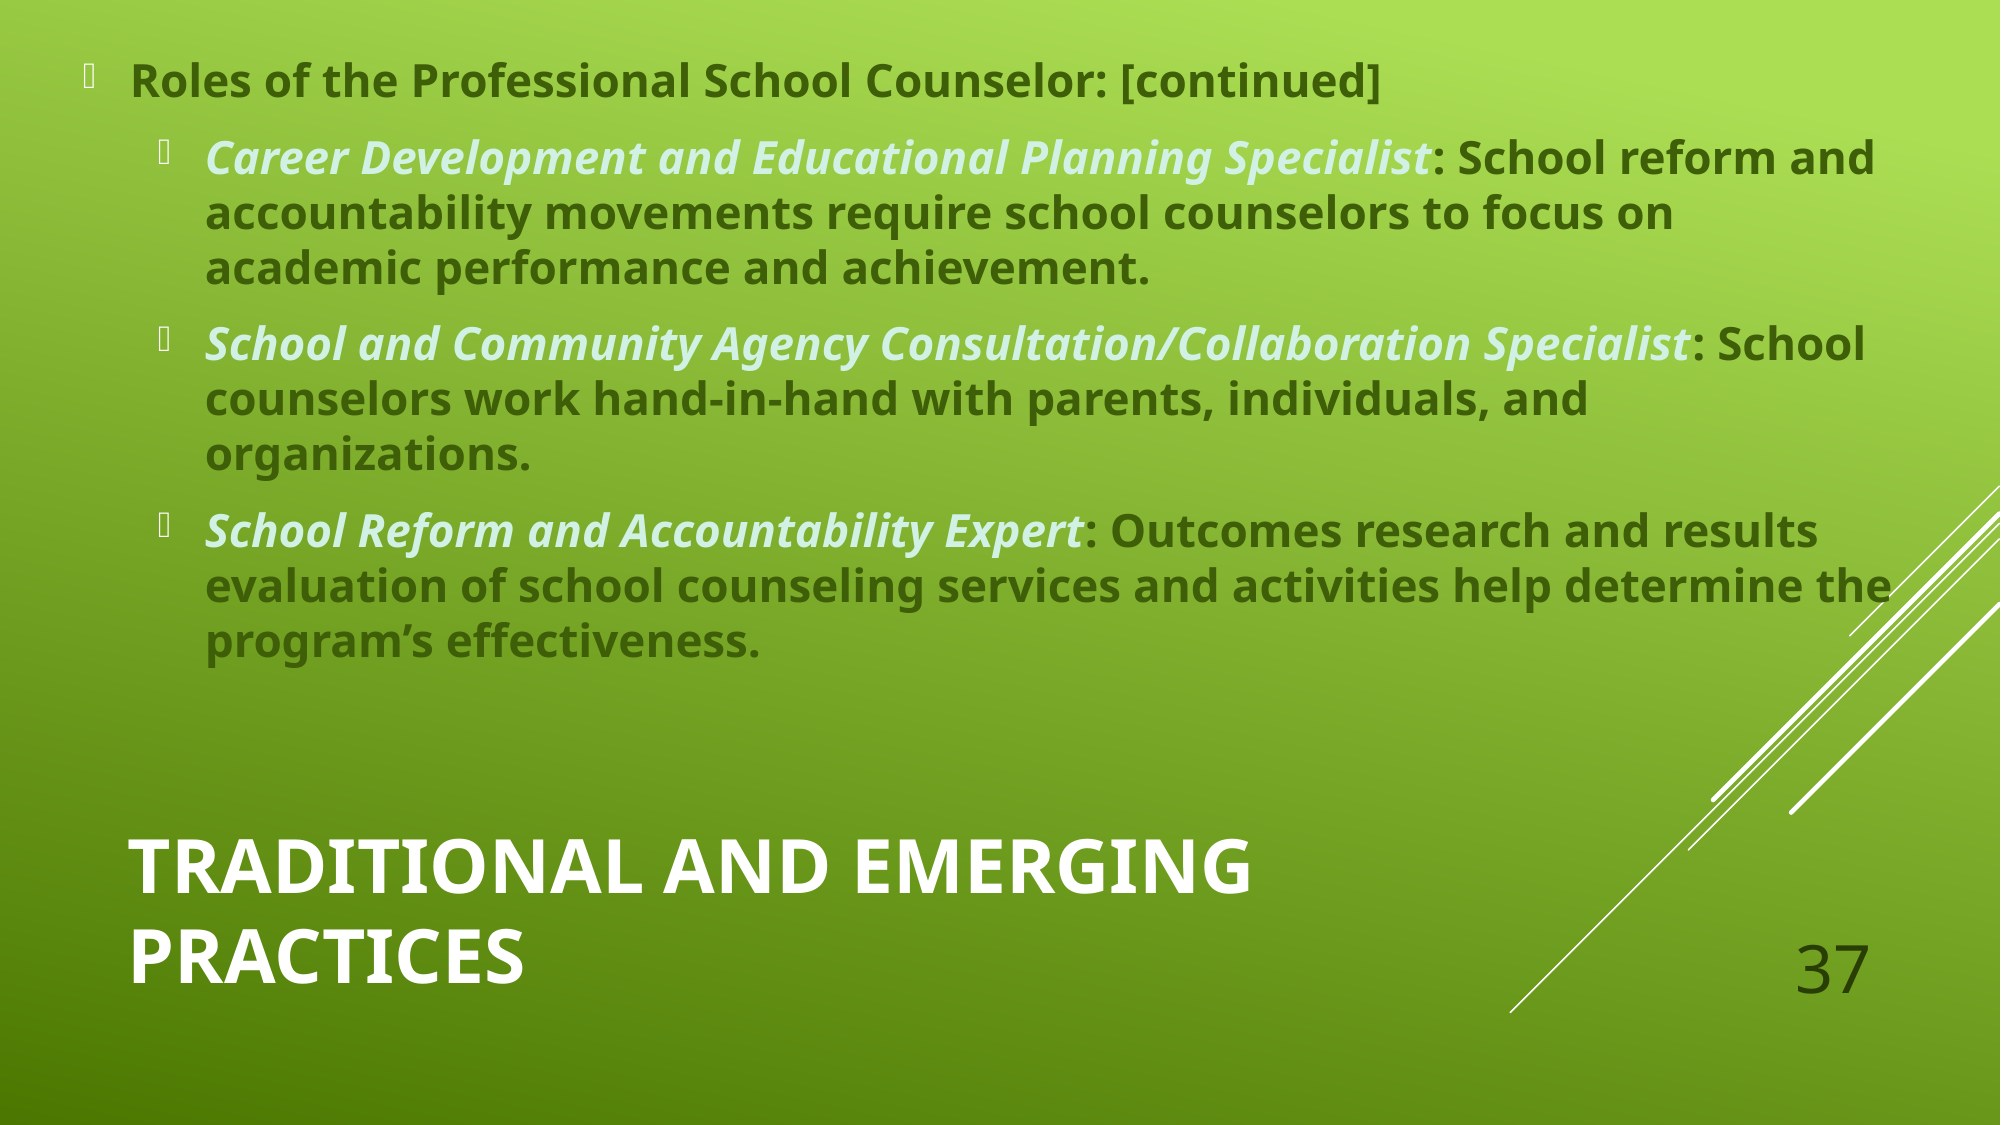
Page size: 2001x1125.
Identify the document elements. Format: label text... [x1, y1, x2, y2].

title Traditional and Emerging Practices [112, 784, 1513, 1032]
list Roles of the Professional School Counselor: [continued] Career Development and Educational Planning Specialist: School reform and accountability movements require school counselors to focus on academic performance and achievement. School and Community Agency Consultation/Collaboration Specialist: School counselors work hand-in-hand with parents, individuals, and organizations. School Reform and Accountability Expert: Outcomes research and results evaluation of school counseling services and activities help determine the program’s effectiveness. [67, 44, 1914, 737]
slide_number 37 [1700, 915, 1888, 1025]
